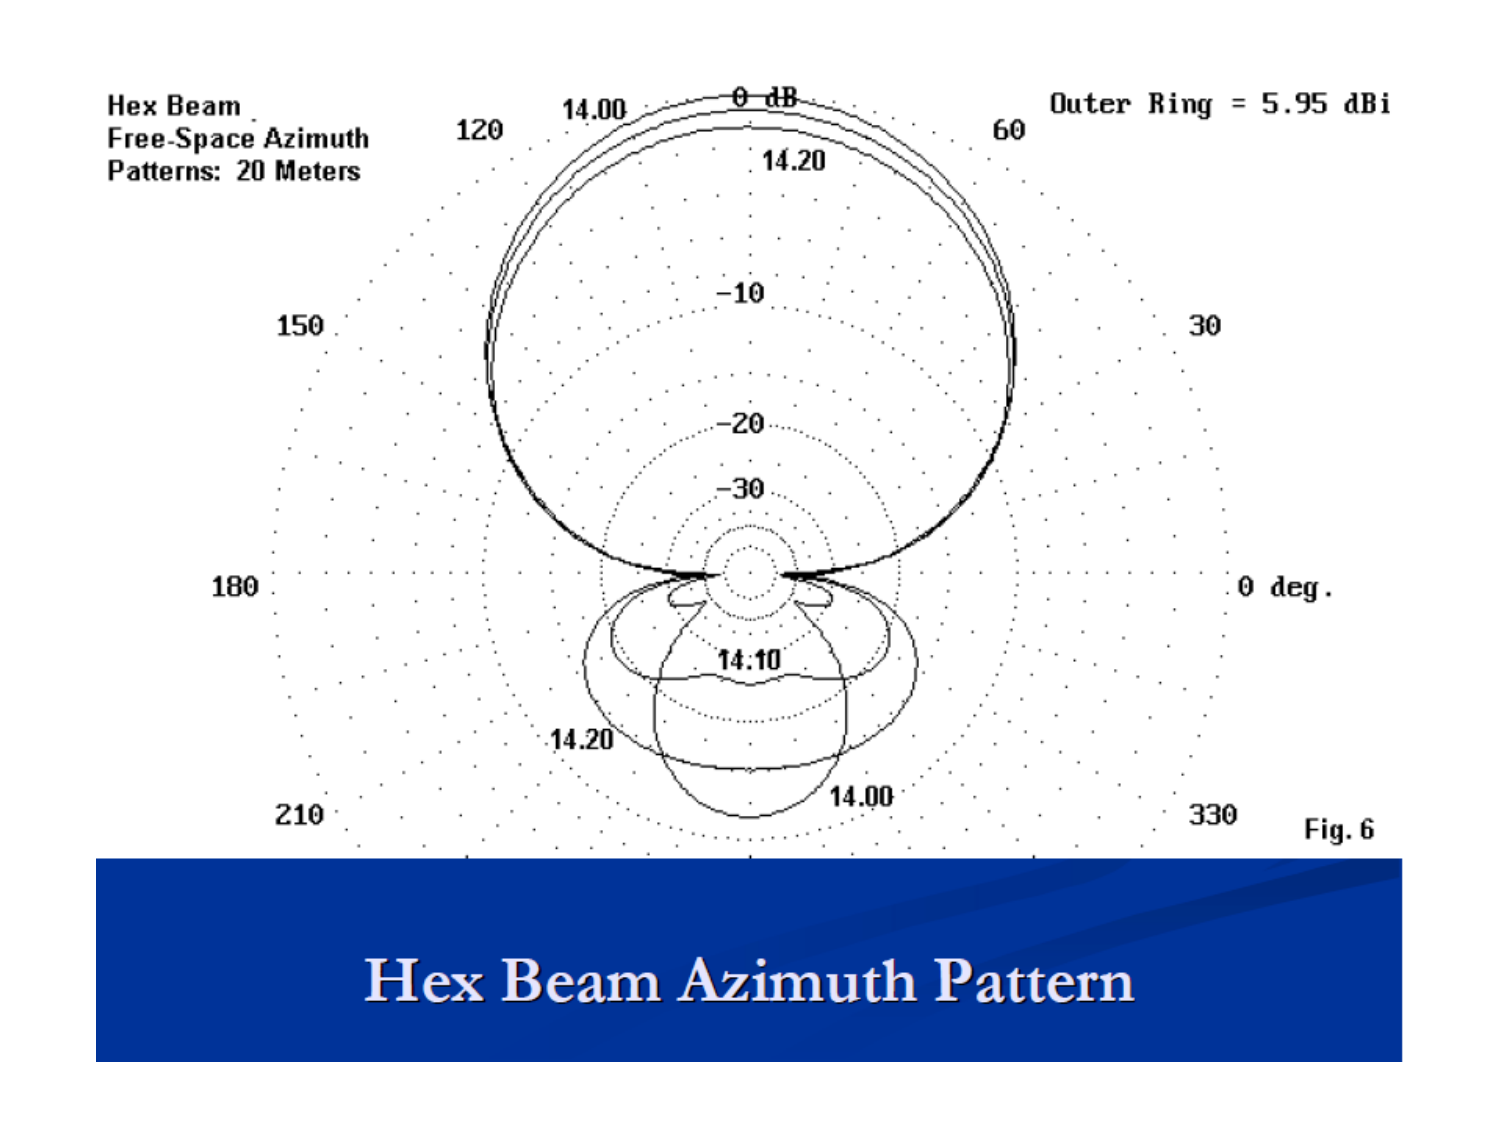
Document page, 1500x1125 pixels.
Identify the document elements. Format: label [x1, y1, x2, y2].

picture [96, 63, 1404, 1062]
